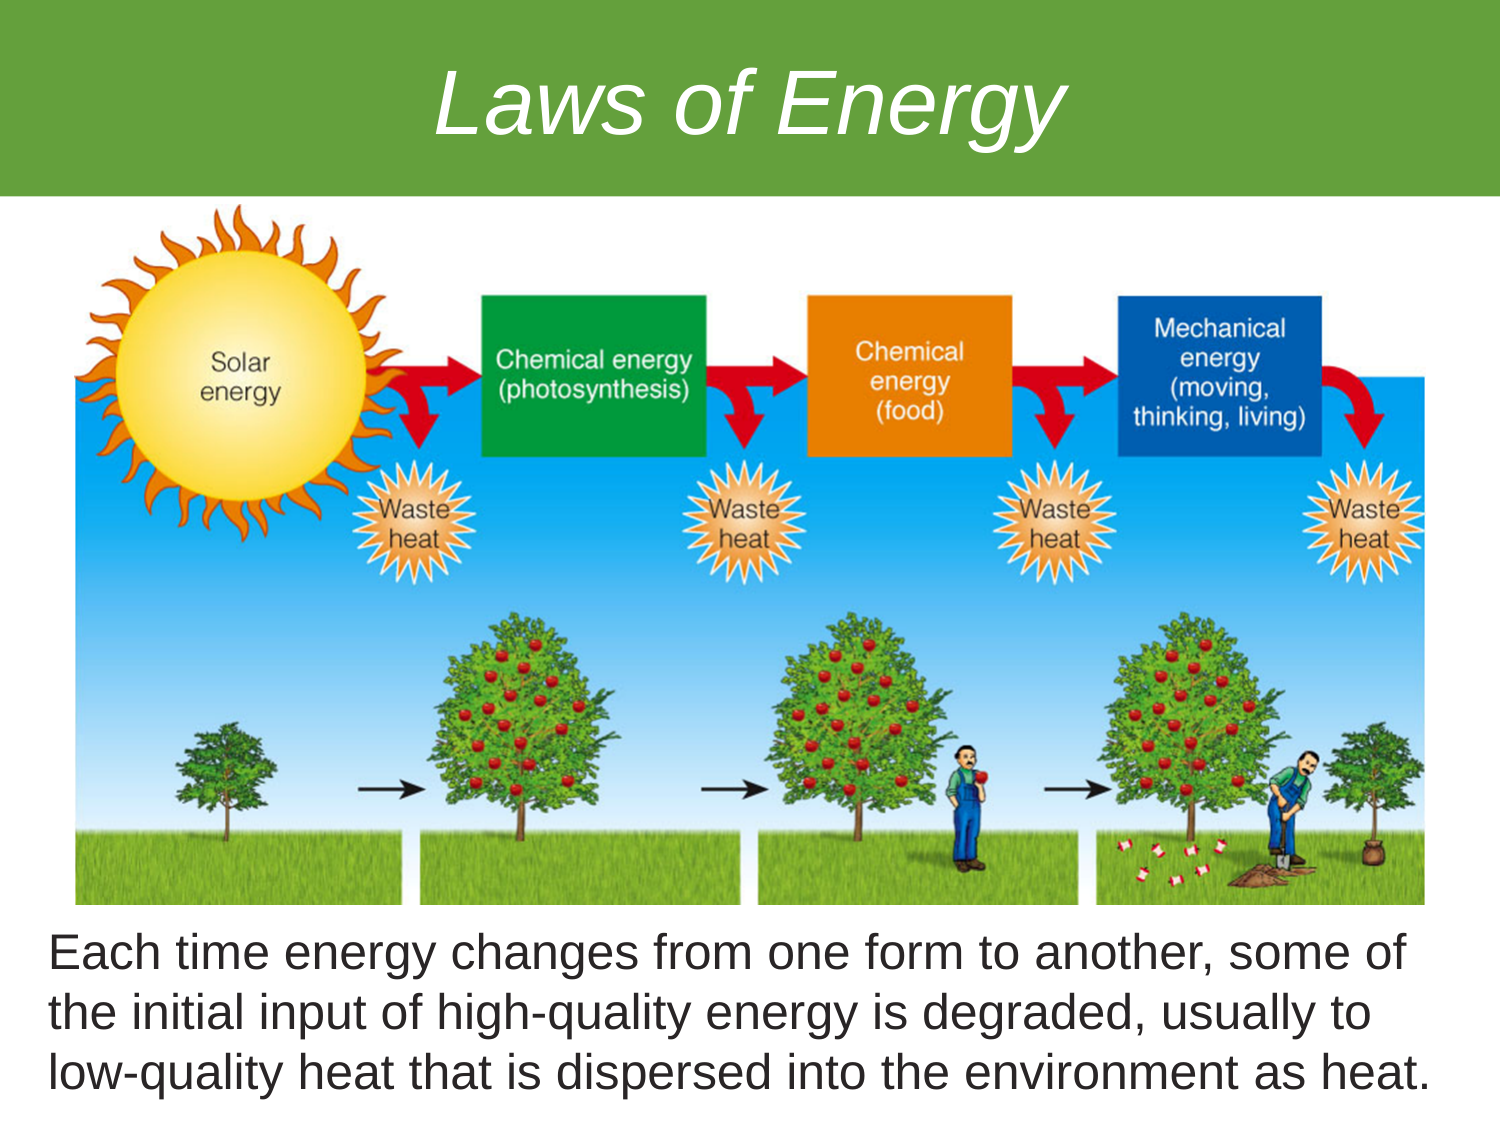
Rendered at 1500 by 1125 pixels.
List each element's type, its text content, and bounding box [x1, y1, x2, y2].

text_box Each time energy changes from one form to another, some of the initial input of high-quality energy is degraded, usually to low-quality heat that is dispersed into the environment as heat. [33, 912, 1455, 1108]
picture [74, 204, 1426, 905]
title Laws of Energy [0, 0, 1500, 197]
